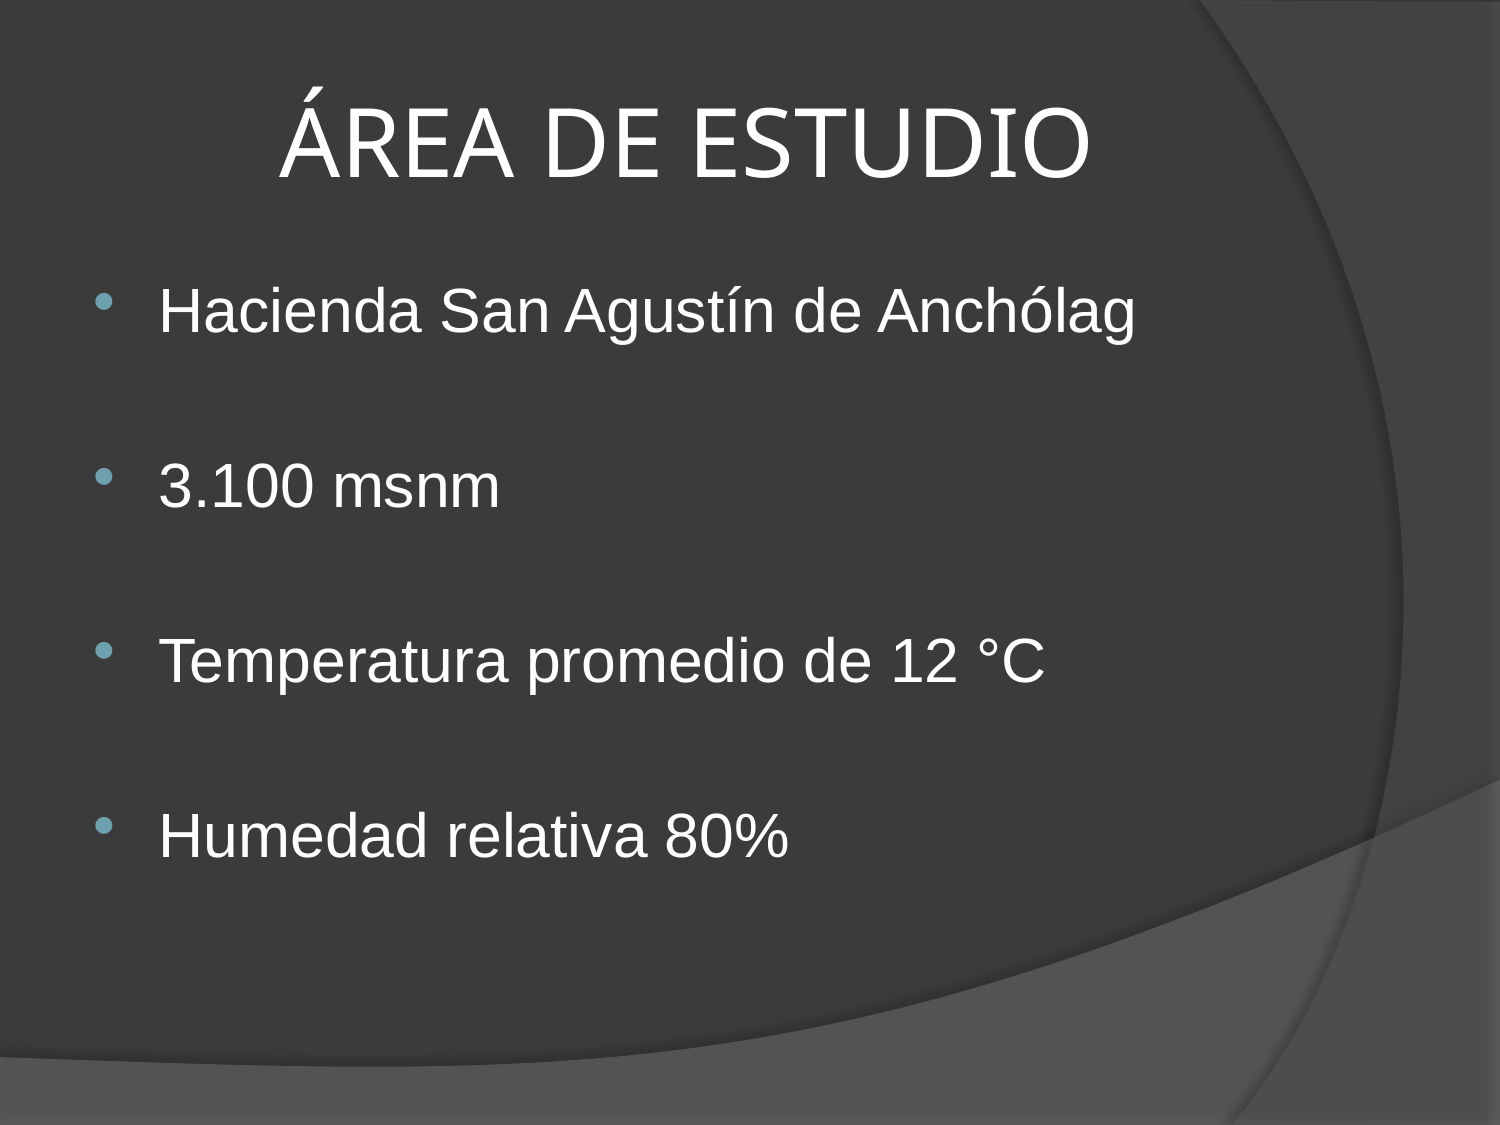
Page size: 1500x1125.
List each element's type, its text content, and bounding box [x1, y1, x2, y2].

title ÁREA DE ESTUDIO [75, 45, 1300, 233]
list Hacienda San Agustín de Anchólag 3.100 msnm Temperatura promedio de 12 °C Humedad relativa 80% [75, 262, 1300, 1005]
